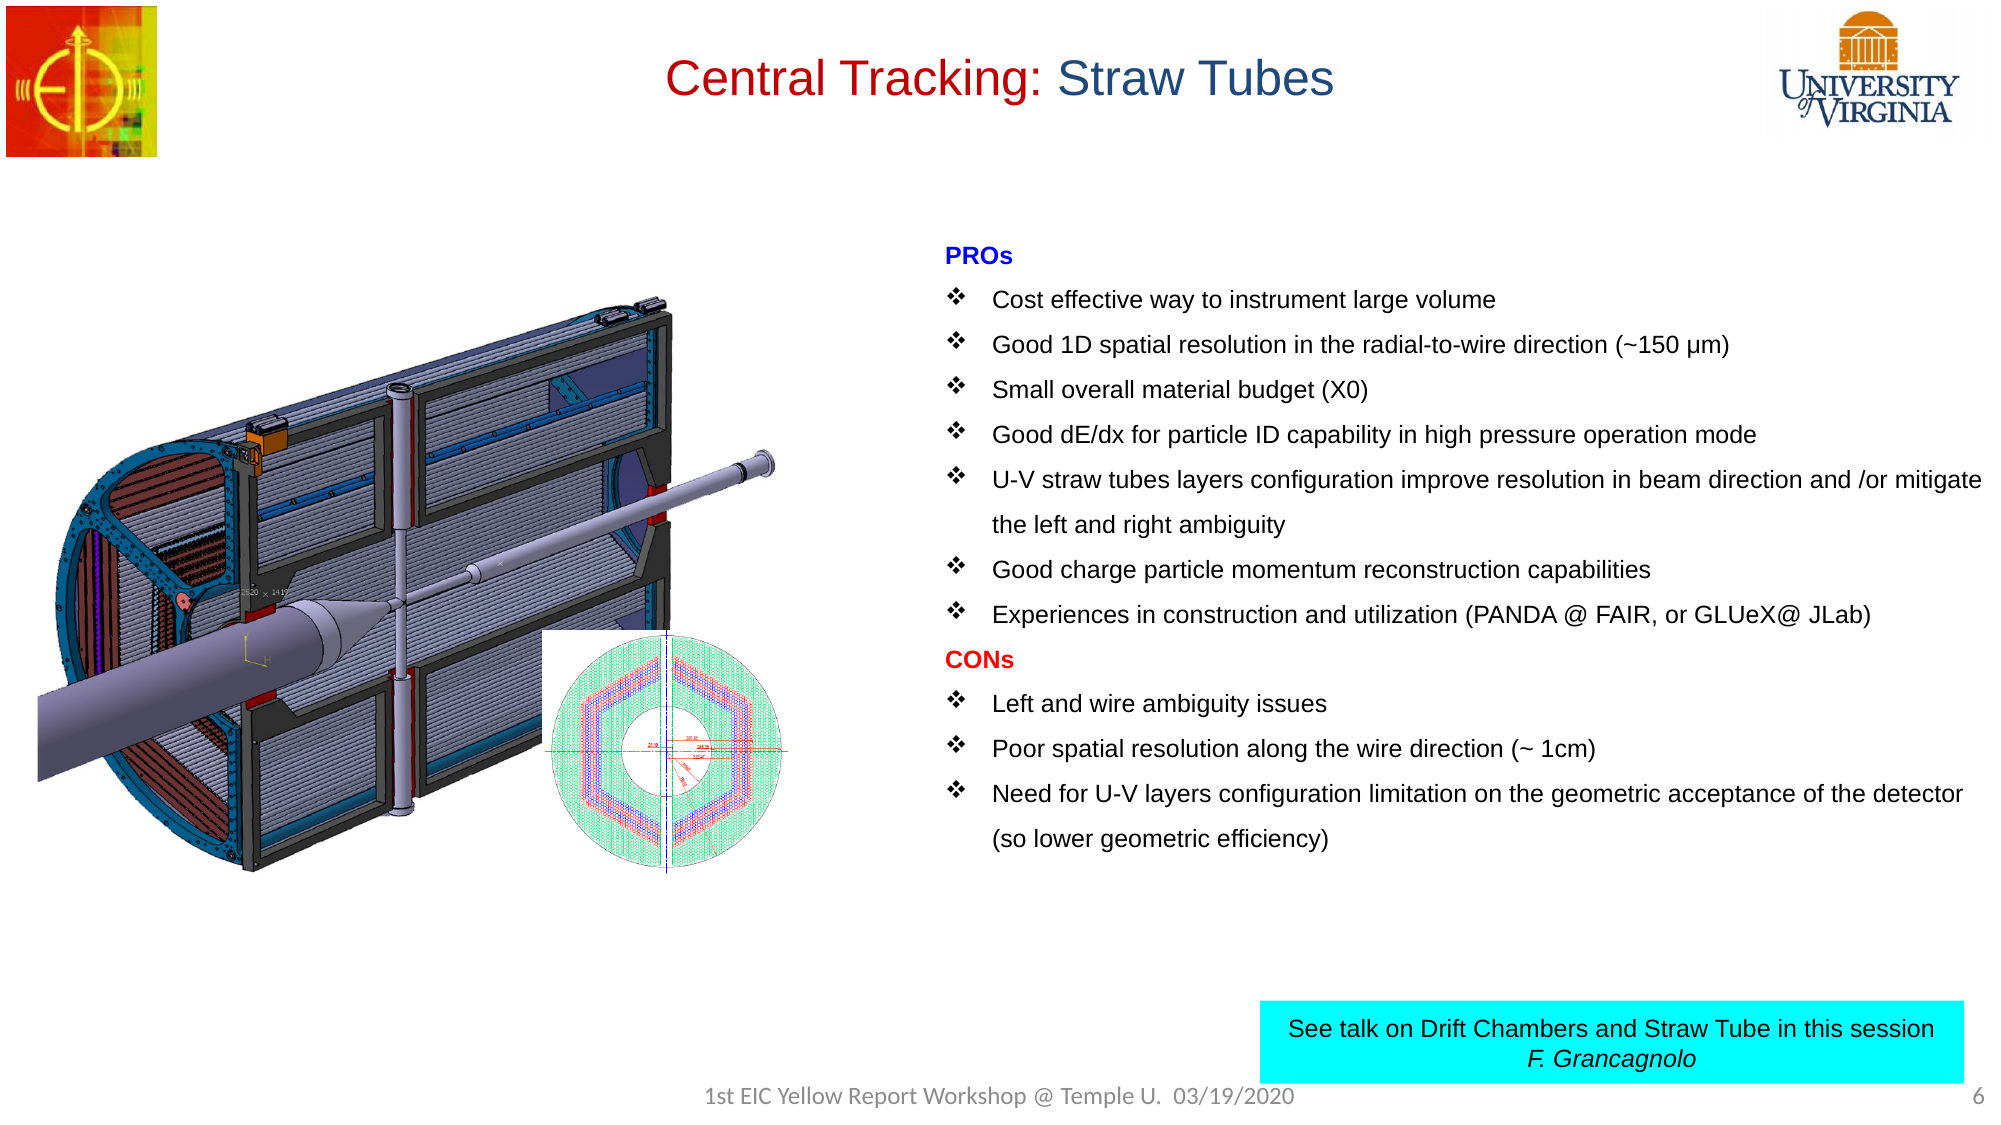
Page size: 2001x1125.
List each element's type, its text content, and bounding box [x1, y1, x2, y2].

slide_number 6 [1533, 1065, 2000, 1125]
footer 1st EIC Yellow Report Workshop @ Temple U. 03/19/2020 [683, 1065, 1317, 1125]
text_box See talk on Drift Chambers and Straw Tube in this session F. Grancagnolo [1260, 1000, 1965, 1084]
title Central Tracking: Straw Tubes [0, 0, 2000, 150]
text_box PROs Cost effective way to instrument large volume Good 1D spatial resolution in the radial-to-wire direction (~150 μm) Small overall material budget (X0) Good dE/dx for particle ID capability in high pressure operation mode U-V straw tubes layers configuration improve resolution in beam direction and /or mitigate the left and right ambiguity Good charge particle momentum reconstruction capabilities Experiences in construction and utilization (PANDA @ FAIR, or GLUeX@ JLab) CONs Left and wire ambiguity issues Poor spatial resolution along the wire direction (~ 1cm) Need for U-V layers configuration limitation on the geometric acceptance of the detector (so lower geometric efficiency) [930, 216, 2000, 860]
picture [6, 150, 157, 157]
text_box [37, 283, 788, 877]
